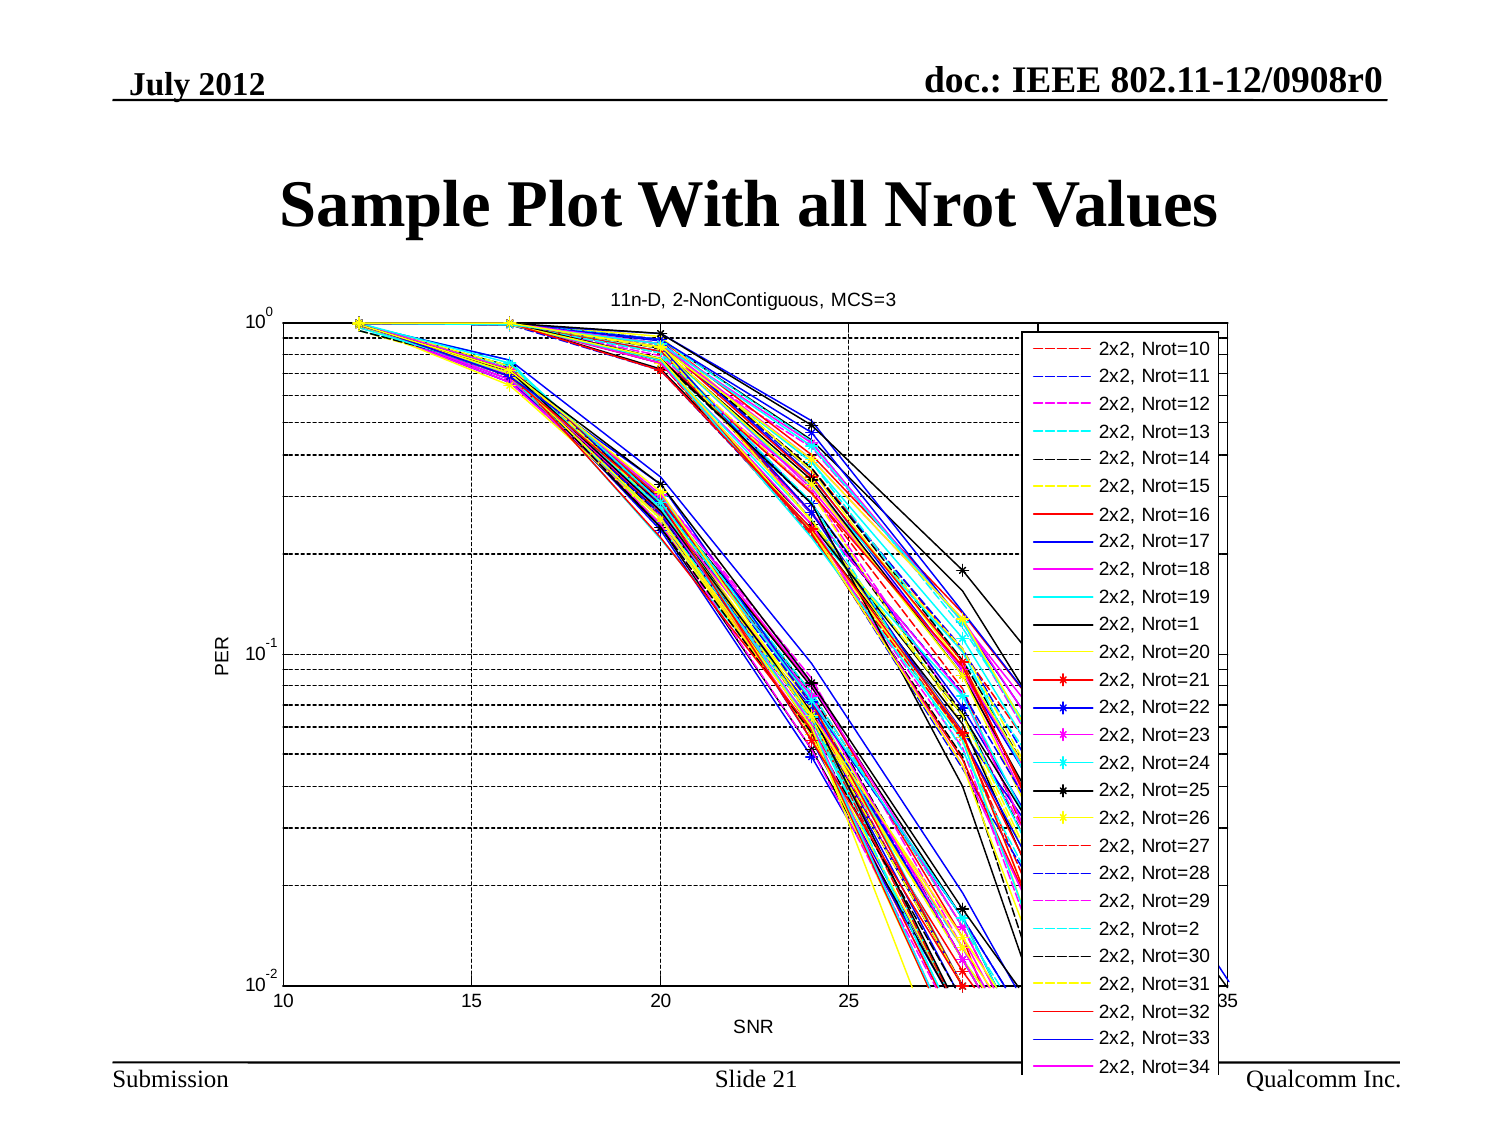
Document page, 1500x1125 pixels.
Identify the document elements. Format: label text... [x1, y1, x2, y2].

title Sample Plot With all Nrot Values [112, 112, 1388, 288]
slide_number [114, 54, 350, 100]
footer Qualcomm Inc. [1243, 1061, 1402, 1093]
picture [124, 262, 1344, 1076]
slide_number Slide 21 [712, 1083, 800, 1093]
